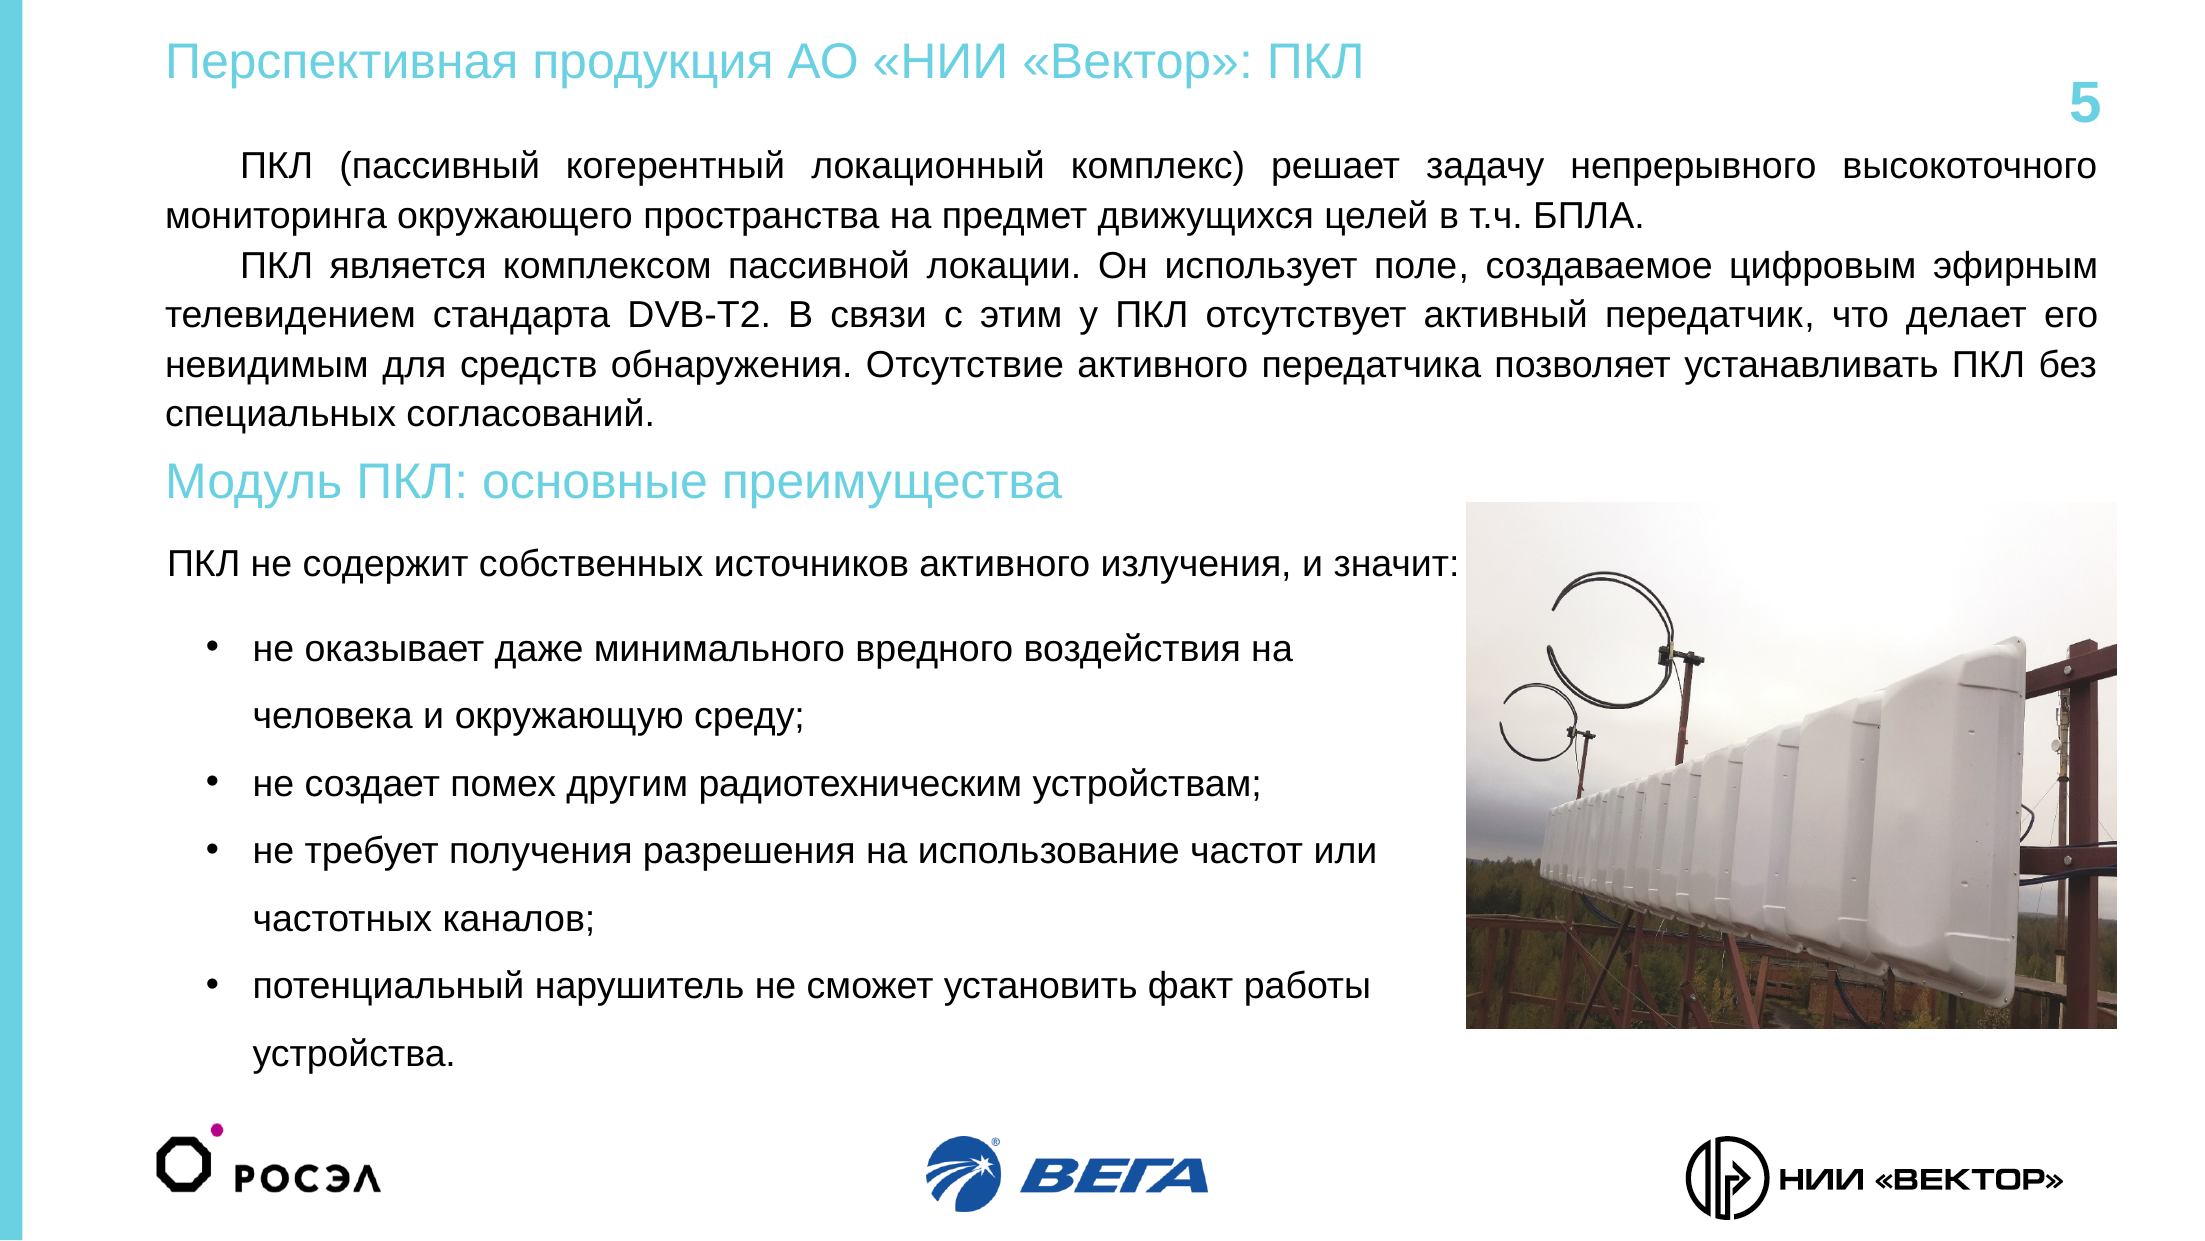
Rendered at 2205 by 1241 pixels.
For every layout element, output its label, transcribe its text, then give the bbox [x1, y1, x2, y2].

list ПКЛ (пассивный когерентный локационный комплекс) решает задачу непрерывного высокоточного мониторинга окружающего пространства на предмет движущихся целей в т.ч. БПЛА. ПКЛ является комплексом пассивной локации. Он использует поле, создаваемое цифровым эфирным телевидением стандарта DVB-T2. В связи с этим у ПКЛ отсутствует активный передатчик, что делает его невидимым для средств обнаружения. Отсутствие активного передатчика позволяет устанавливать ПКЛ без специальных согласований. [150, 129, 2114, 448]
picture [1466, 502, 2117, 1029]
text_box не оказывает даже минимального вредного воздействия на человека и окружающую среду; не создает помех другим радиотехническим устройствам; не требует получения разрешения на использование частот или частотных каналов; потенциальный нарушитель не сможет установить факт работы устройства. [149, 593, 1466, 1081]
picture [1579, 1119, 2171, 1236]
text_box ПКЛ не содержит собственных источников активного излучения, и значит: [77, 526, 1466, 592]
title Перспективная продукция АО «НИИ «Вектор»: ПКЛ [150, 27, 1981, 129]
picture [151, 1119, 384, 1197]
slide_number 5 [1985, 66, 2117, 133]
picture [926, 1136, 1208, 1212]
text_box Модуль ПКЛ: основные преимущества [149, 447, 1981, 514]
